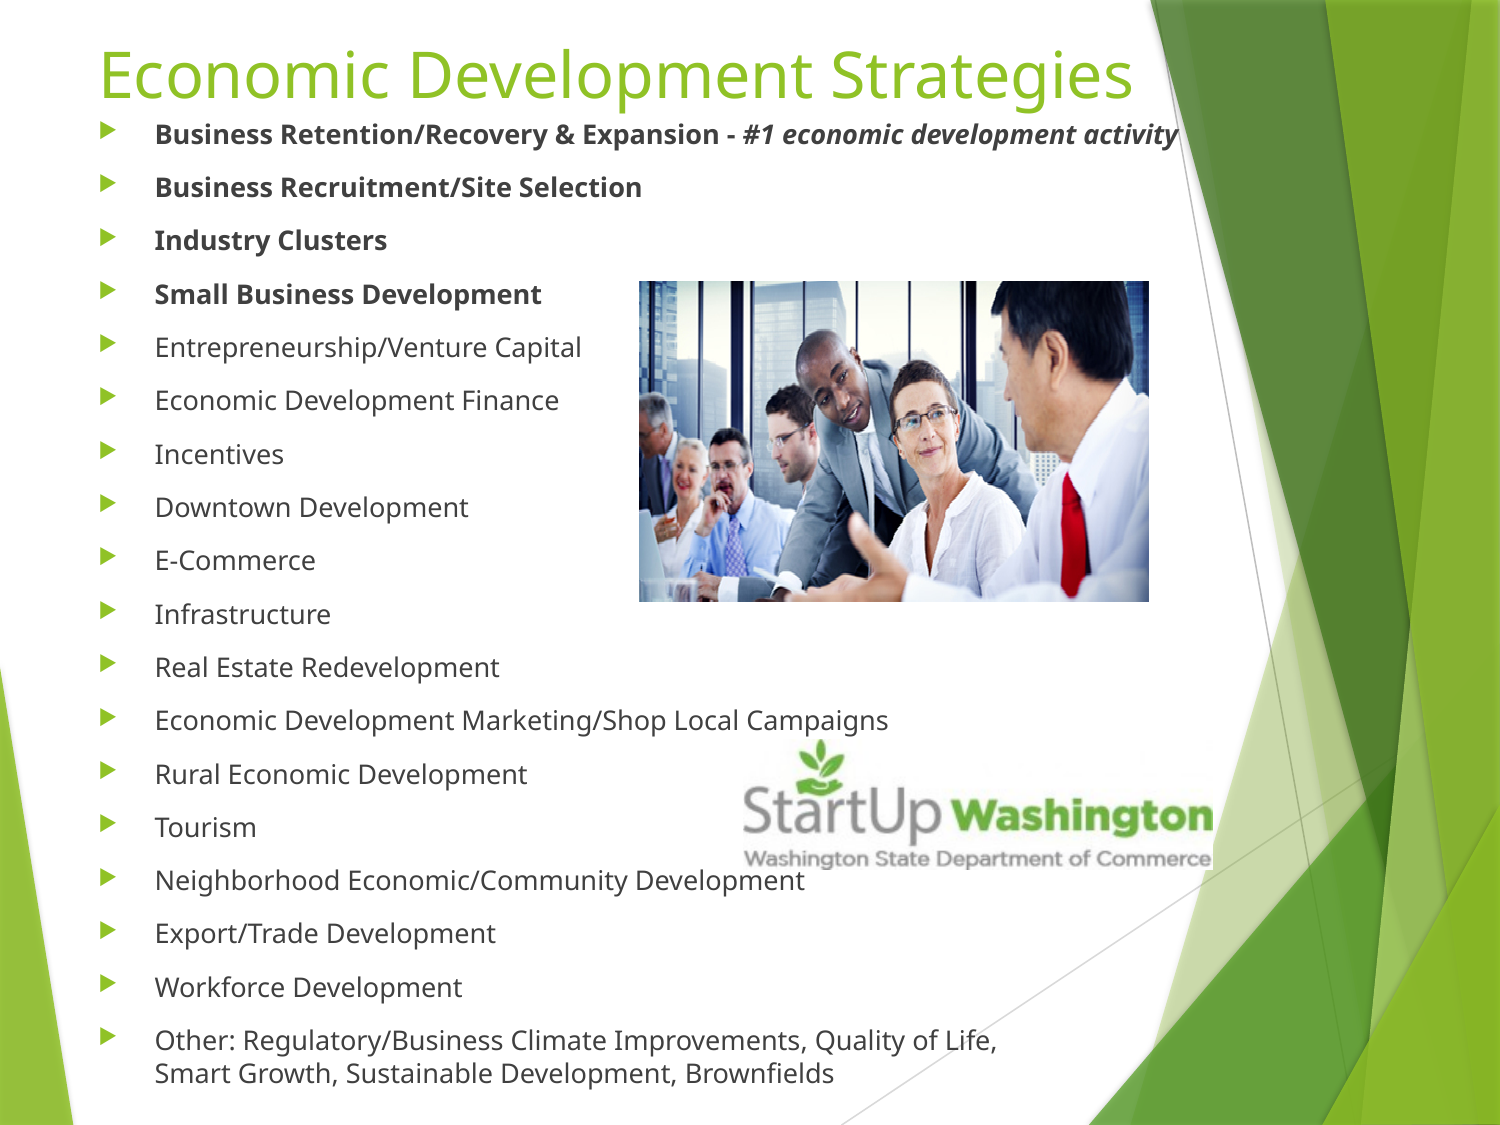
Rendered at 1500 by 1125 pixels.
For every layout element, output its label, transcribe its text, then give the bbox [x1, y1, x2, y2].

list Business Retention/Recovery & Expansion - #1 economic development activity Business Recruitment/Site Selection Industry Clusters Small Business Development Entrepreneurship/Venture Capital Economic Development Finance Incentives Downtown Development E-Commerce Infrastructure Real Estate Redevelopment Economic Development Marketing/Shop Local Campaigns Rural Economic Development Tourism Neighborhood Economic/Community Development Export/Trade Development Workforce Development Other: Regulatory/Business Climate Improvements, Quality of Life, Smart Growth, Sustainable Development, Brownfields [83, 109, 1246, 1114]
picture [742, 738, 1213, 870]
title Economic Development Strategies [83, 26, 1181, 109]
picture [639, 280, 1149, 603]
